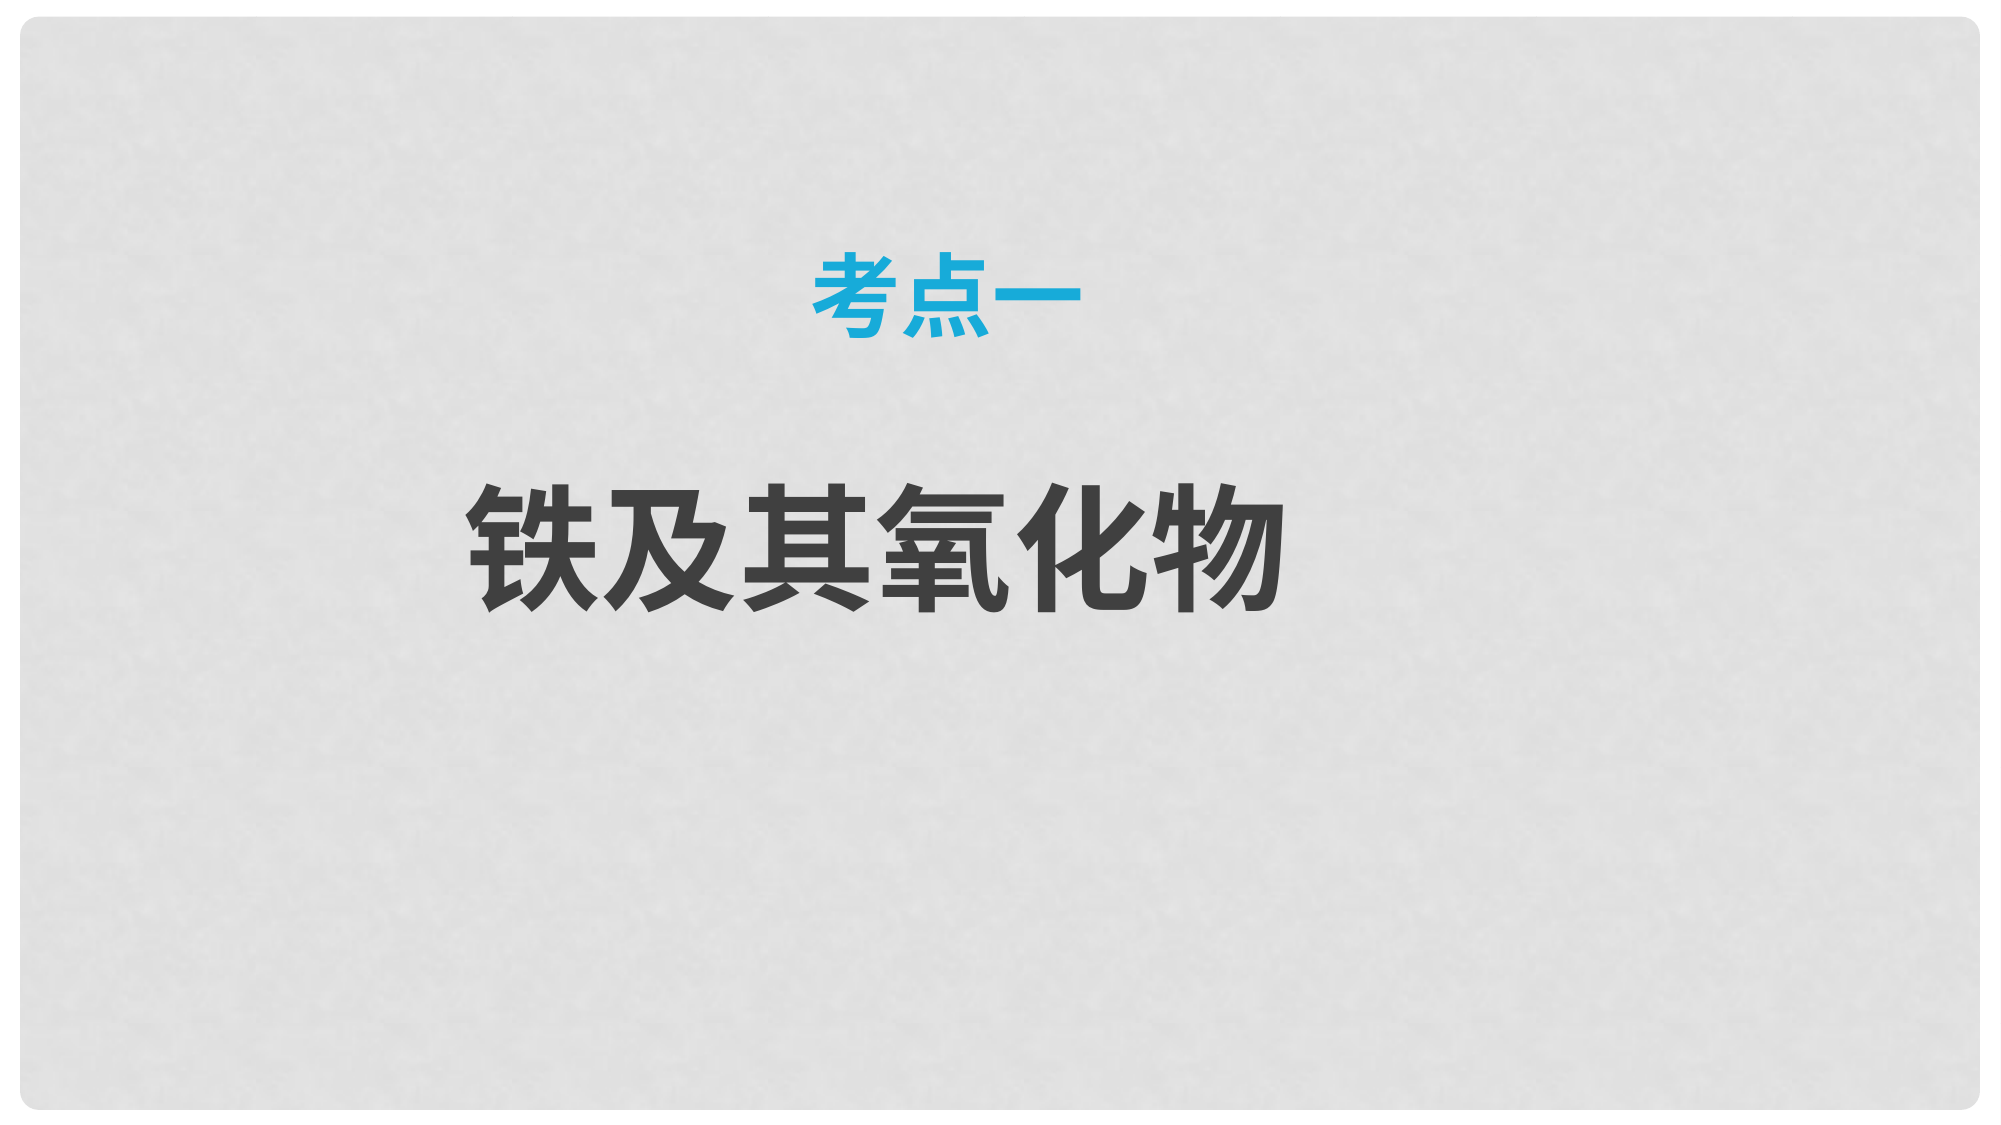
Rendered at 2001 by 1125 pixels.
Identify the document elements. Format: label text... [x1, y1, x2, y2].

text_box 铁及其氧化物 [279, 455, 1473, 636]
text_box 考点一 [692, 231, 1201, 357]
